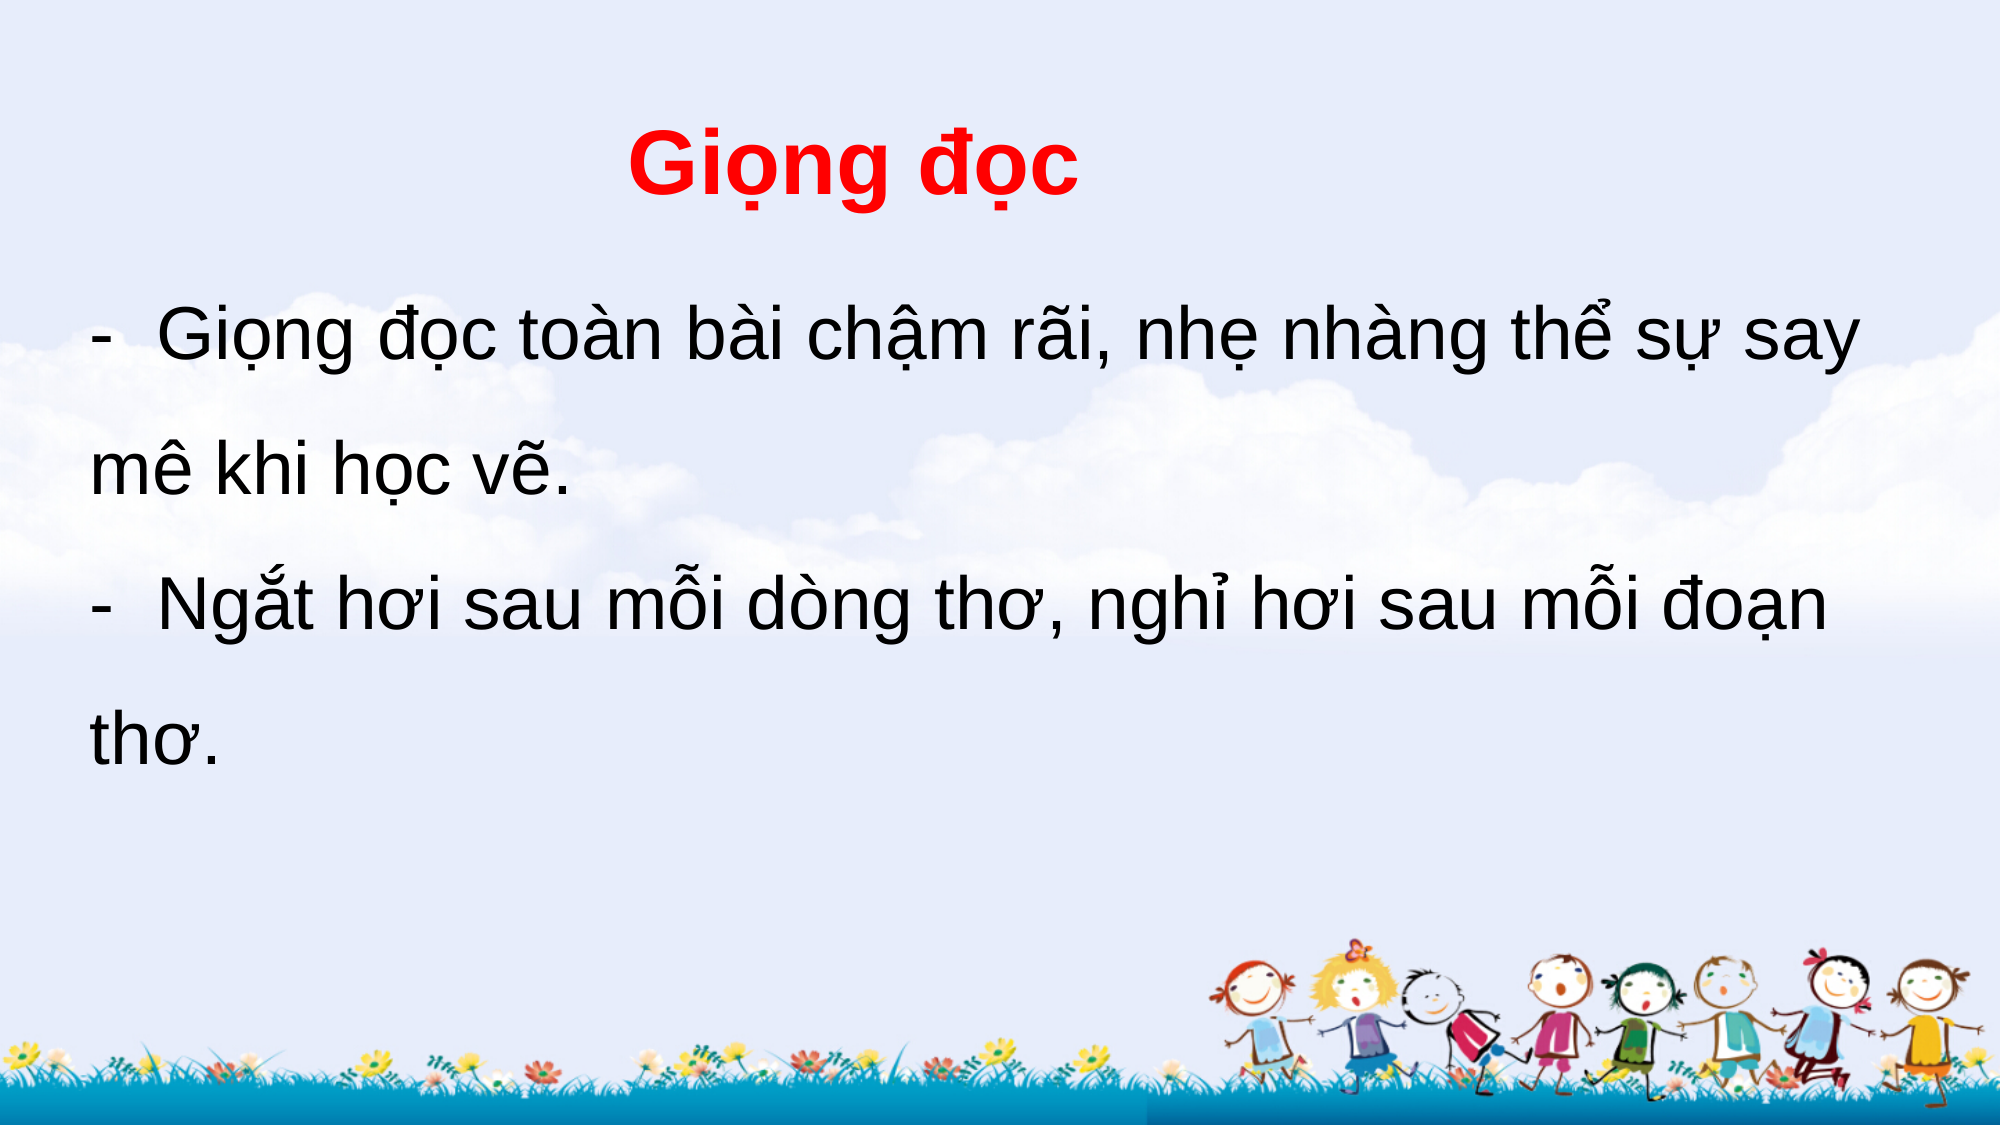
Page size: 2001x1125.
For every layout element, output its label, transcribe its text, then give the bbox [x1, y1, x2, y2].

picture [0, 0, 2000, 1108]
text_box Giọng đọc [613, 95, 1378, 221]
text_box - Giọng đọc toàn bài chậm rãi, nhẹ nhàng thể sự say mê khi học vẽ. - Ngắt hơi sau mỗi dòng thơ, nghỉ hơi sau mỗi đoạn thơ. [75, 232, 1969, 787]
